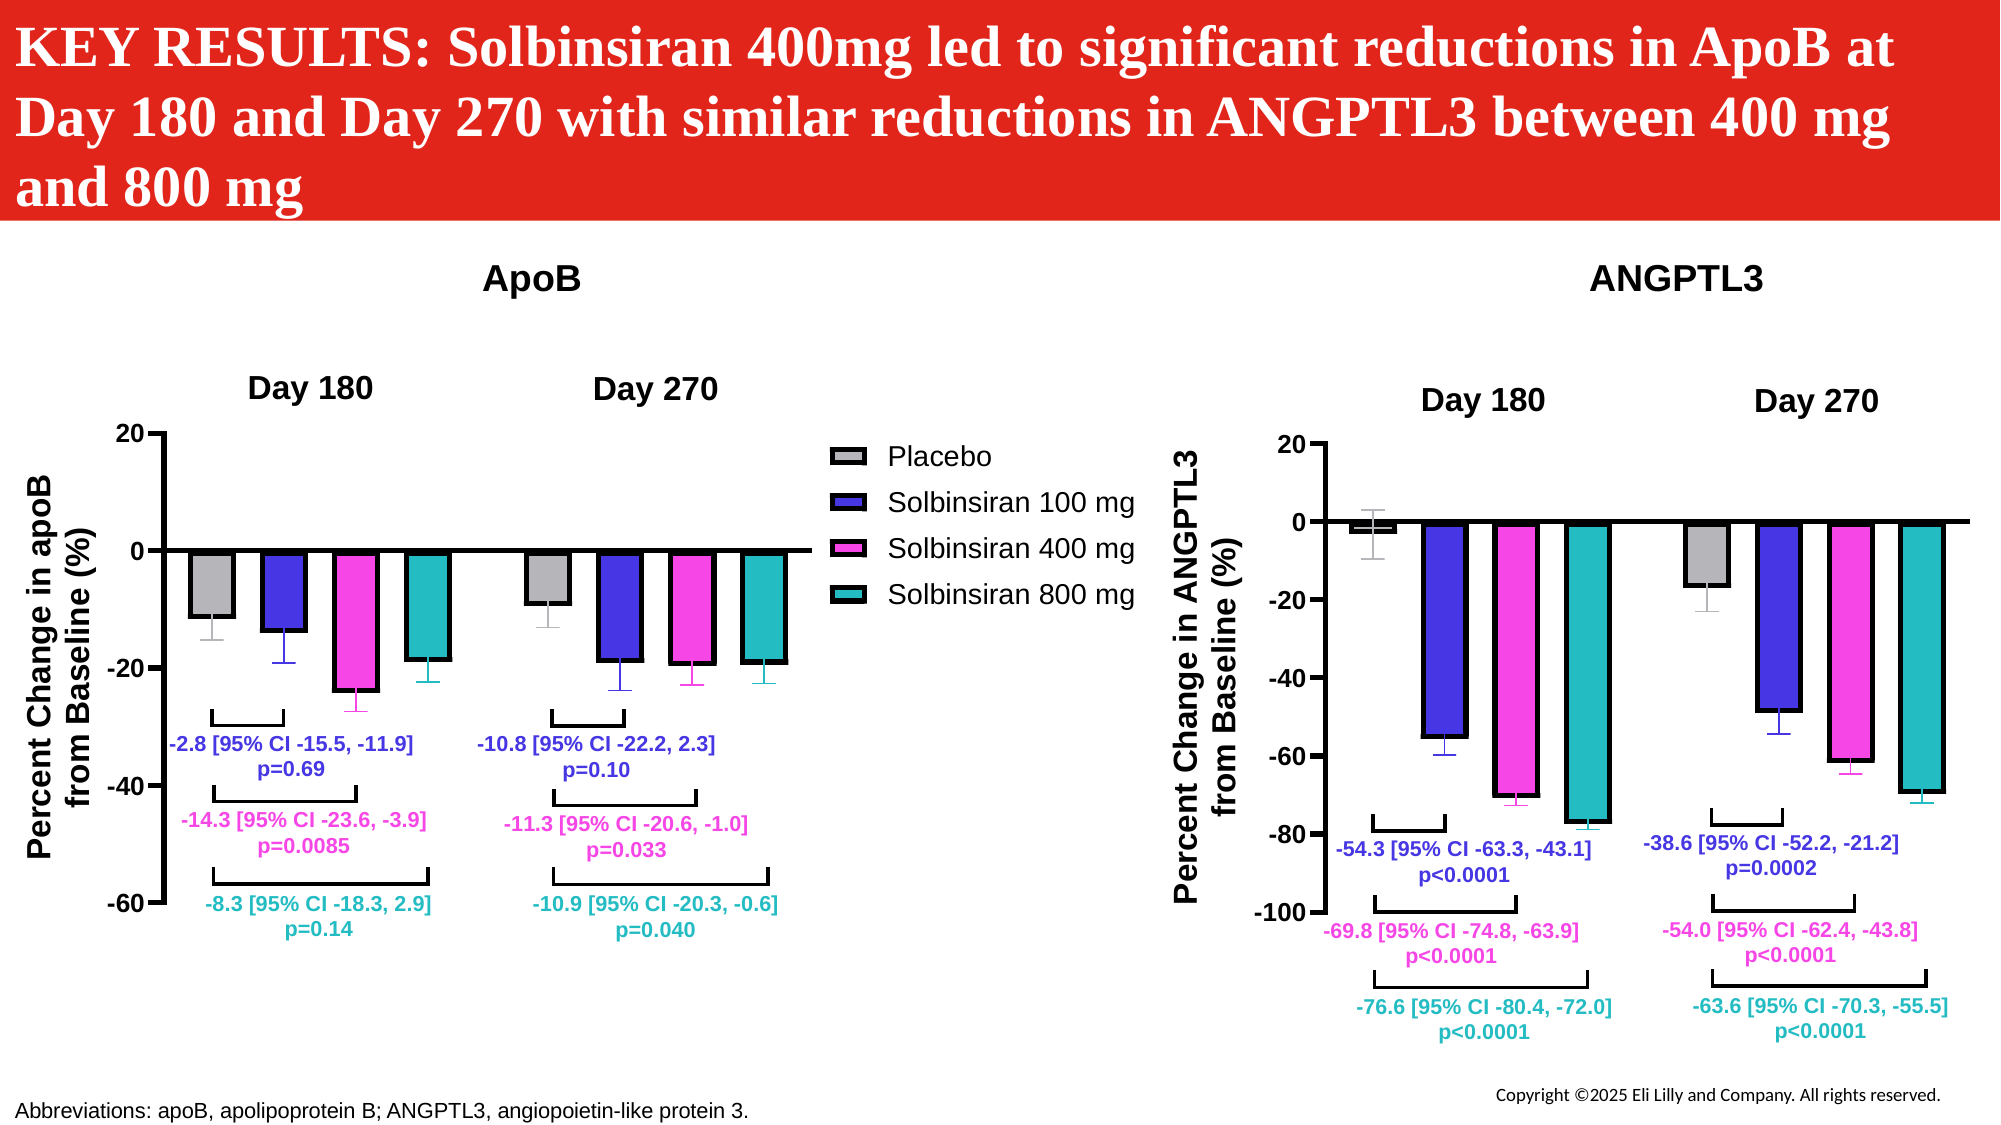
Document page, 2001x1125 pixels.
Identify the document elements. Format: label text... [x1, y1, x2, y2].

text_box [0, 344, 1161, 967]
text_box Abbreviations: apoB, apolipoprotein B; ANGPTL3, angiopoietin-like protein 3. [0, 1089, 1339, 1125]
text_box ApoB [467, 246, 597, 307]
text_box ANGPTL3 [1574, 246, 1780, 307]
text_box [1141, 356, 1981, 1070]
title KEY RESULTS: Solbinsiran 400mg led to significant reductions in ApoB at Day 180 and Day 270 with similar reductions in ANGPTL3 between 400 mg and 800 mg [0, 0, 1981, 230]
